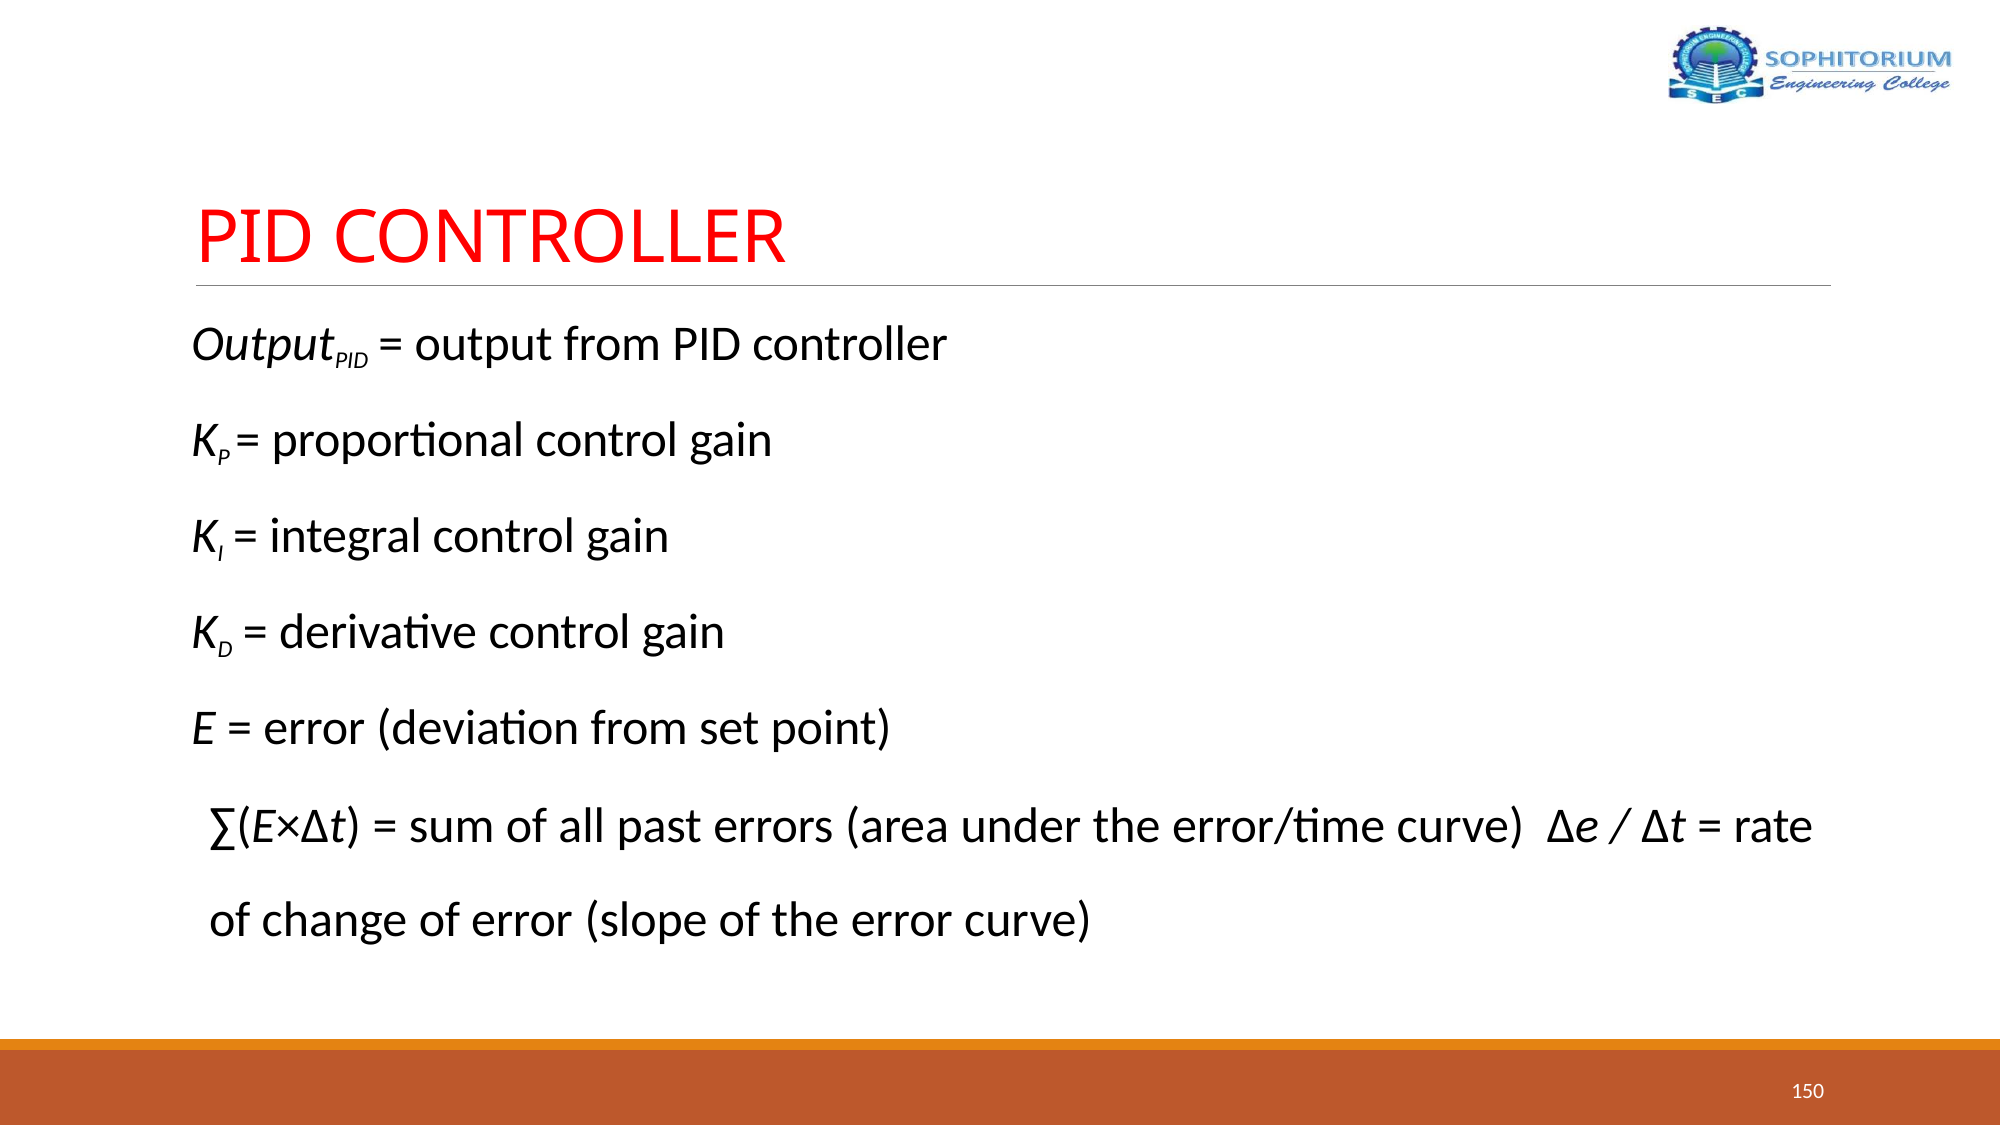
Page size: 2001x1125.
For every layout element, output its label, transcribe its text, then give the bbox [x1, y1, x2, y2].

slide_number 150 [1624, 1059, 1840, 1120]
picture [1667, 24, 1954, 104]
list OutputPID = output from PID controller KP = proportional control gain KI = integral control gain KD = derivative control gain E = error (deviation from set point) ∑(E×Δt) = sum of all past errors (area under the error/time curve) Δe / Δt = rate of change of error (slope of the error curve) [180, 302, 1830, 963]
title PID CONTROLLER [180, 193, 855, 285]
